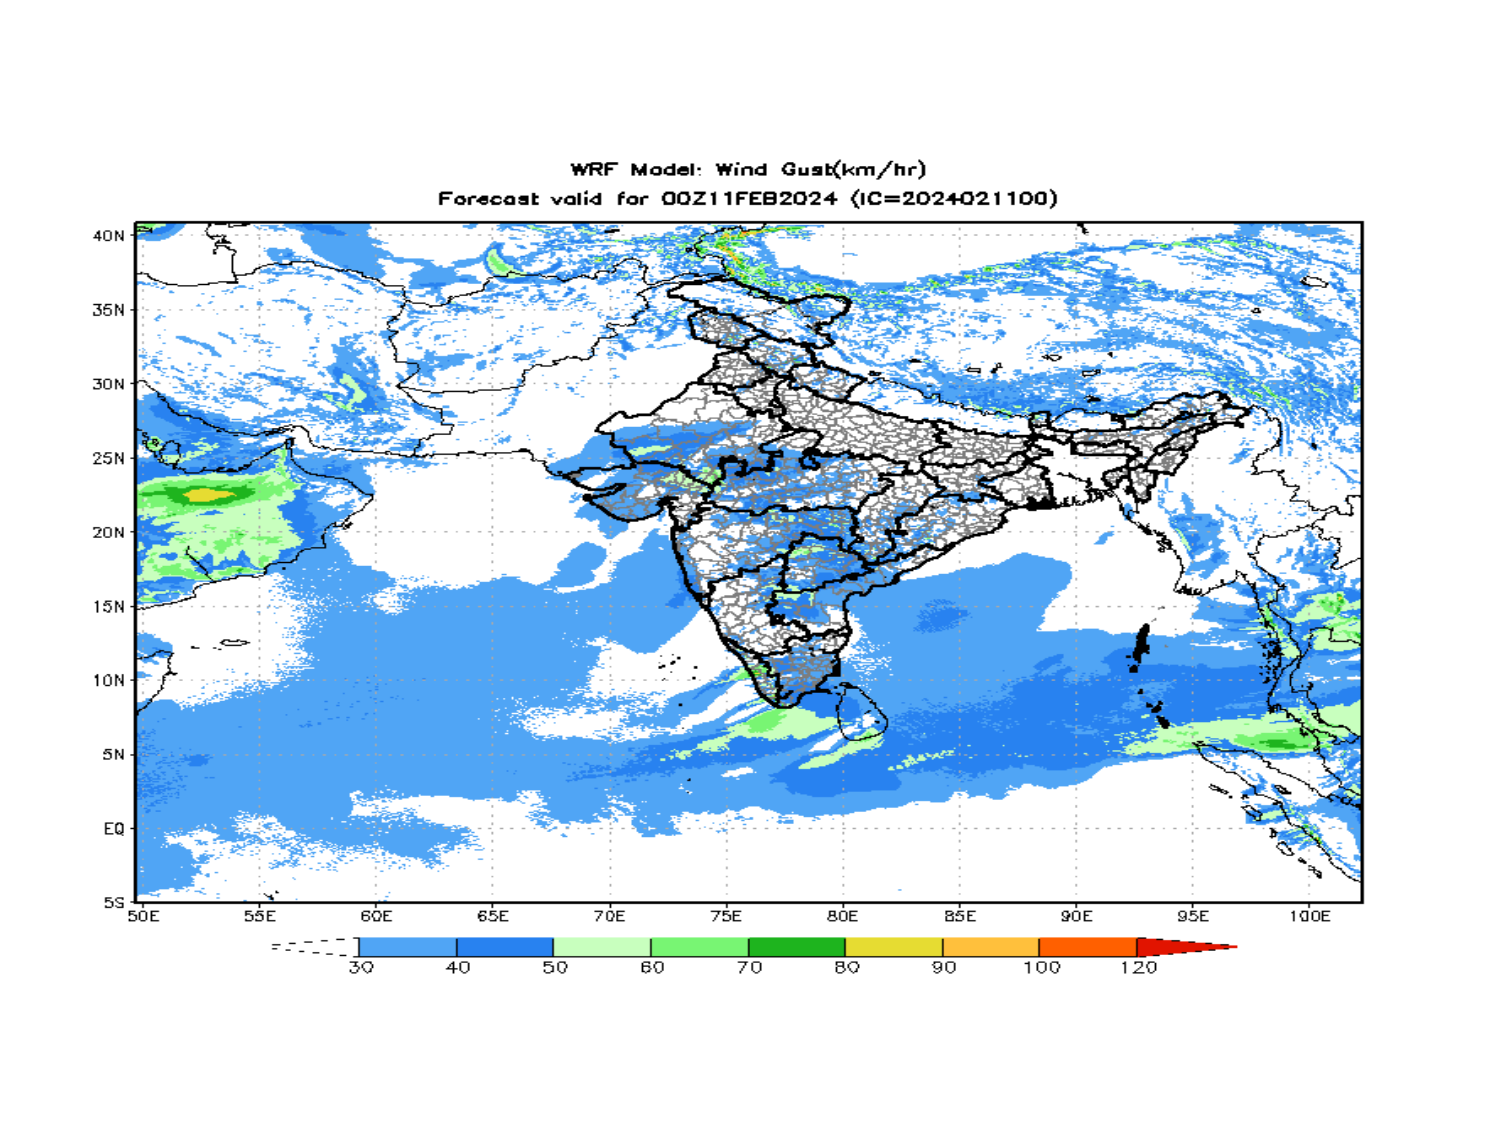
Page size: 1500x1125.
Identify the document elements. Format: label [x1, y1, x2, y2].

picture [74, 149, 1426, 976]
